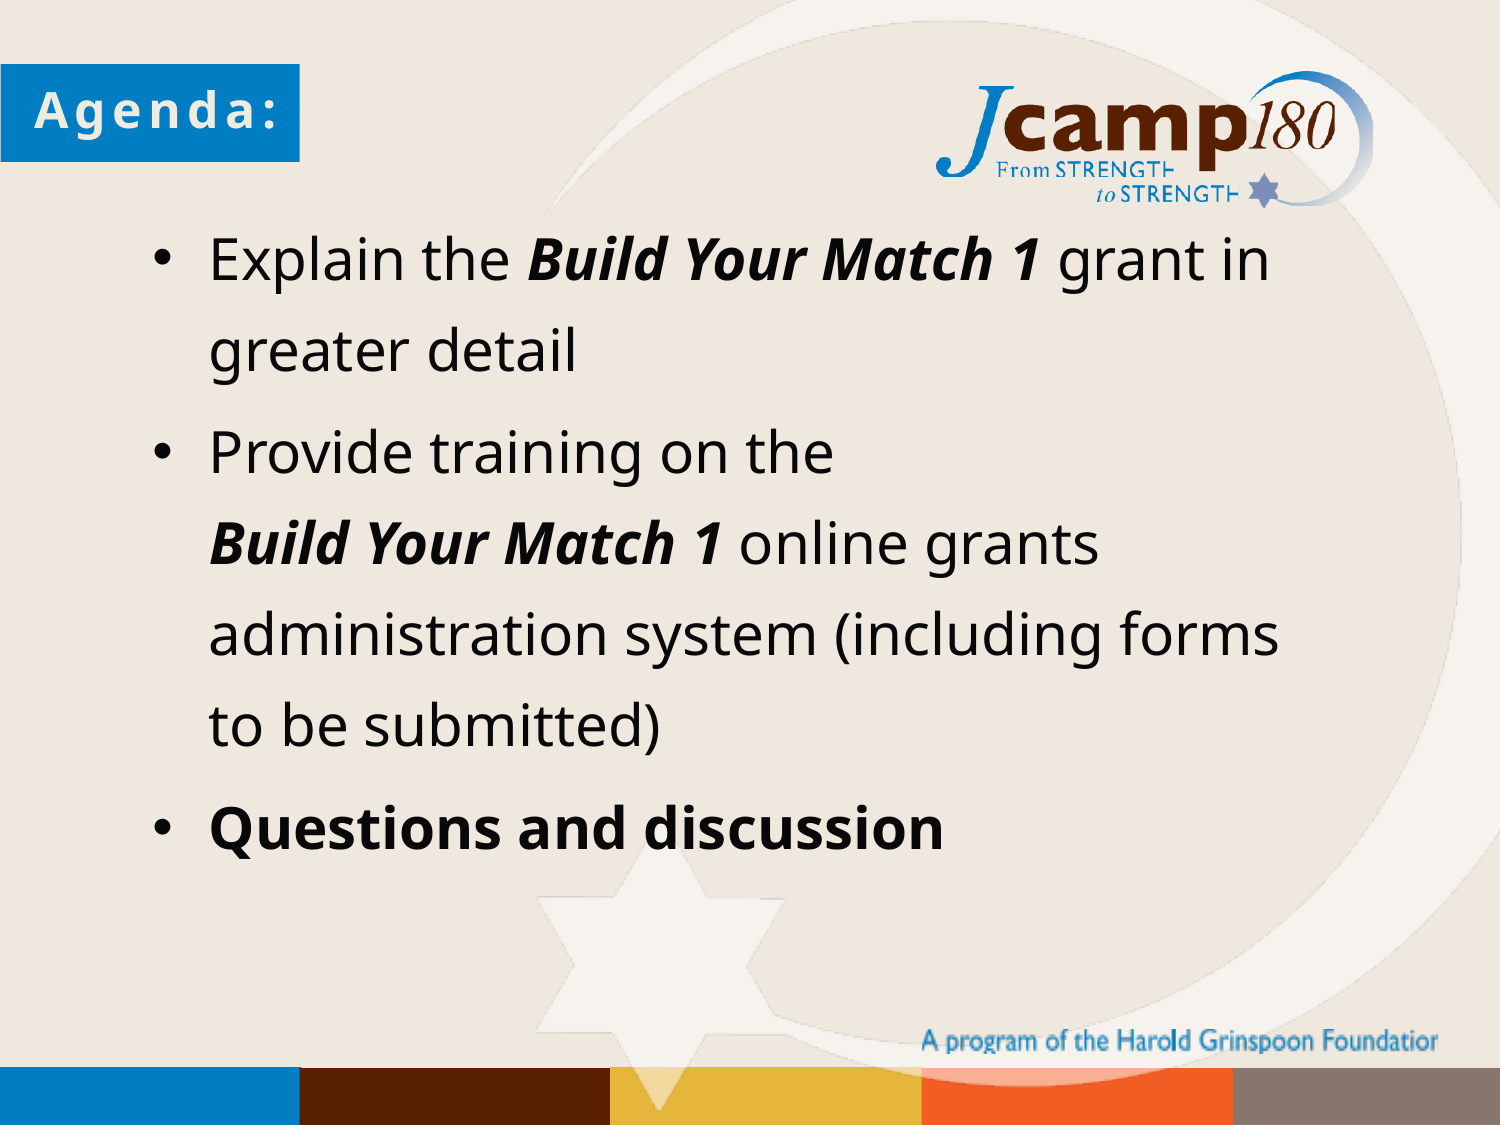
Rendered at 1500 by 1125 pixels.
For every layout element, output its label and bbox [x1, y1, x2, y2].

picture [0, 0, 1500, 1125]
text_box [935, 71, 1374, 208]
